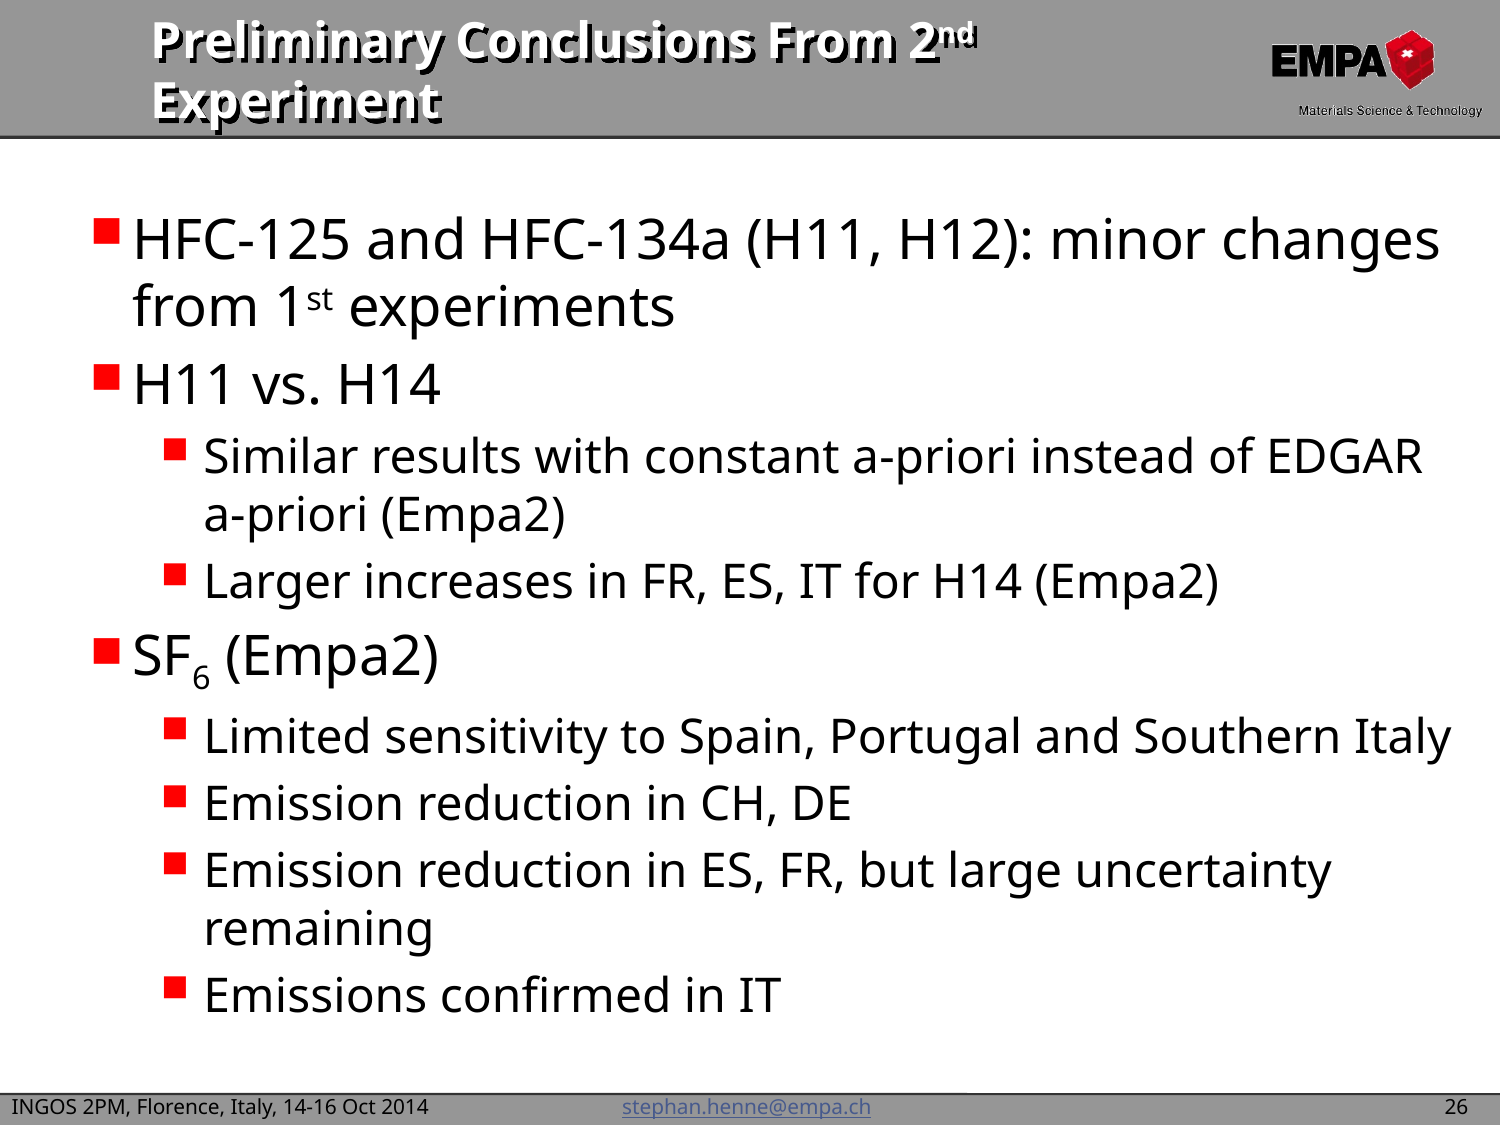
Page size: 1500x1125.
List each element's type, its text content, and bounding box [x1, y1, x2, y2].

picture [1259, 8, 1495, 138]
list HFC-125 and HFC-134a (H11, H12): minor changes from 1st experiments H11 vs. H14 Similar results with constant a-priori instead of EDGAR a-priori (Empa2) Larger increases in FR, ES, IT for H14 (Empa2) SF6 (Empa2) Limited sensitivity to Spain, Portugal and Southern Italy Emission reduction in CH, DE Emission reduction in ES, FR, but large uncertainty remaining Emissions confirmed in IT [75, 196, 1479, 1059]
title Preliminary Conclusions From 2nd Experiment [135, 0, 1241, 138]
